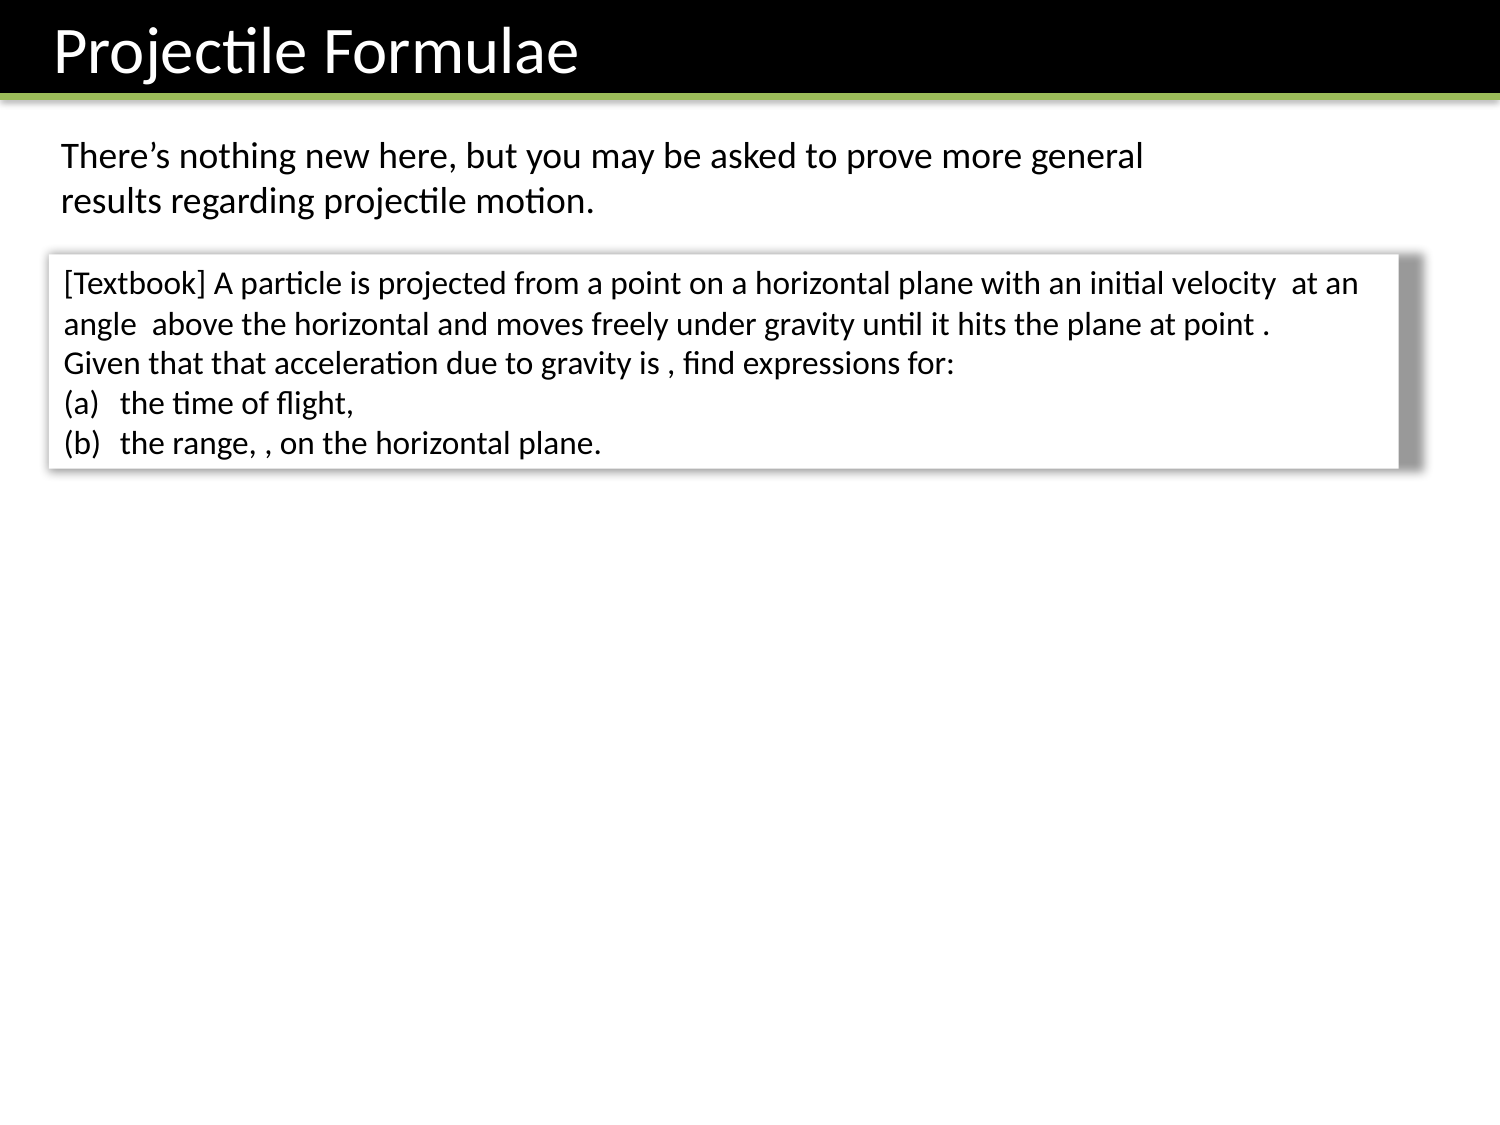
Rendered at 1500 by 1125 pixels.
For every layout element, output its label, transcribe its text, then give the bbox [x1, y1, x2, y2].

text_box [0, 0, 1500, 99]
text_box There’s nothing new here, but you may be asked to prove more general results regarding projectile motion. [46, 124, 1230, 229]
